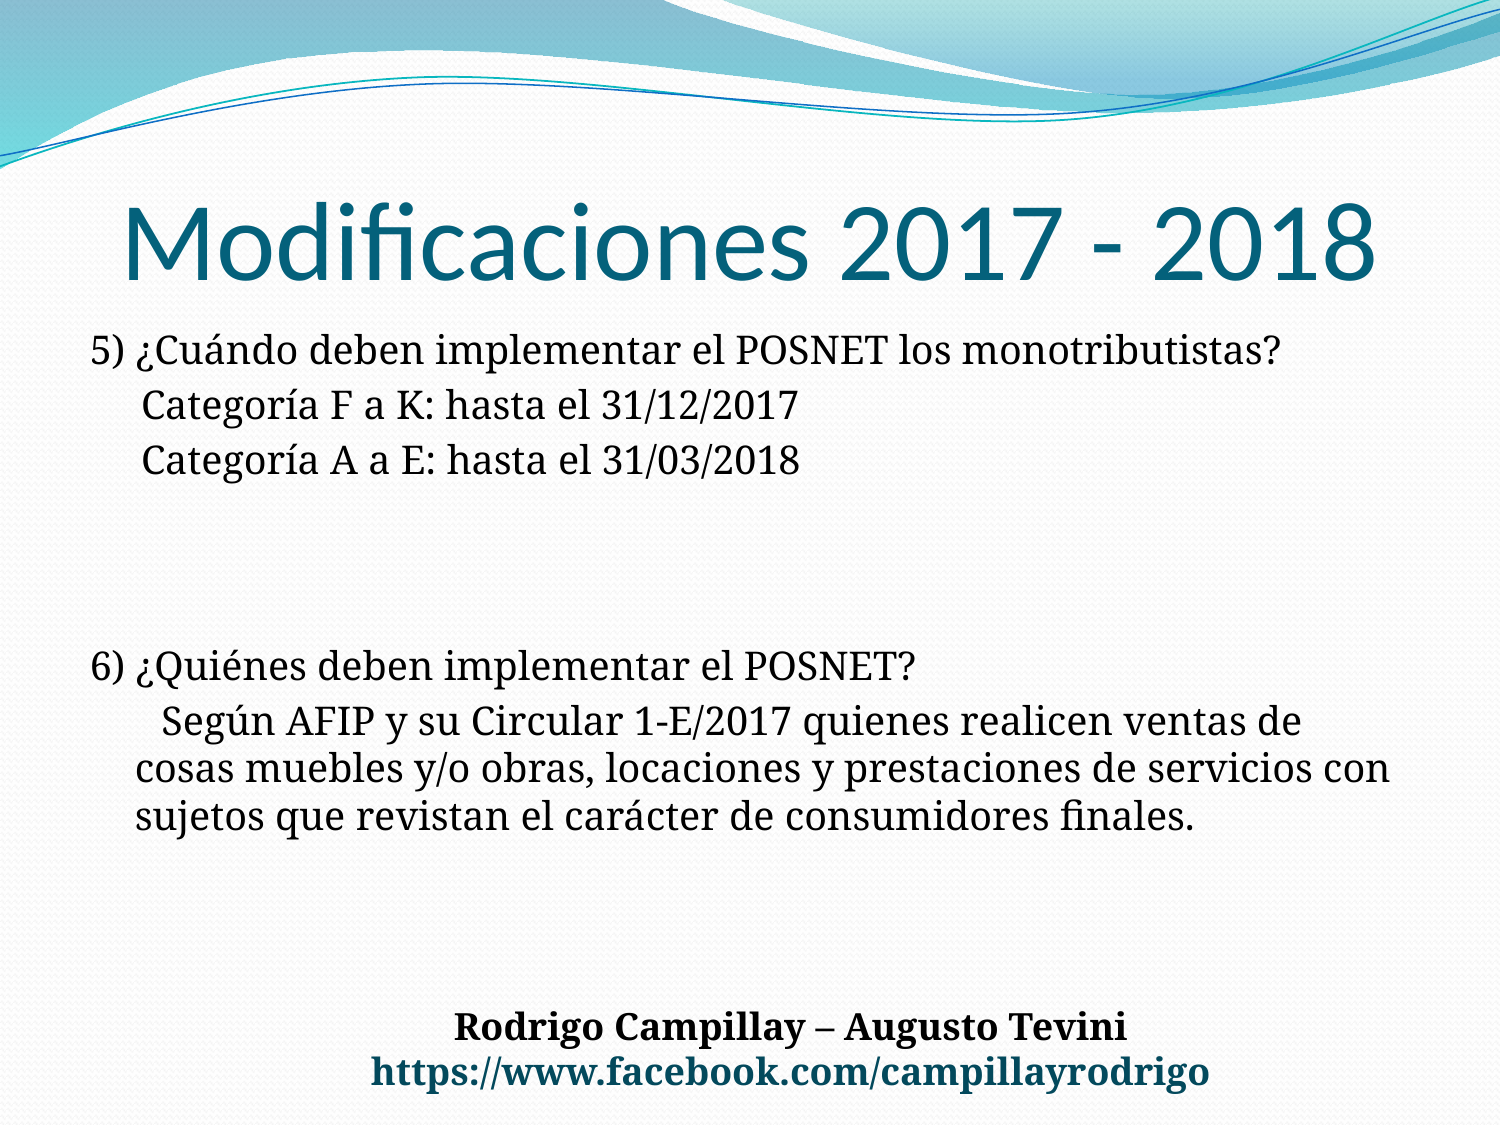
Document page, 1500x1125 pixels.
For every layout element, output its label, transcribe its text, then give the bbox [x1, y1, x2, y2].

title Modificaciones 2017 - 2018 [75, 115, 1425, 303]
text_box Rodrigo Campillay – Augusto Tevini https://www.facebook.com/campillayrodrigo [339, 996, 1243, 1101]
list 5) ¿Cuándo deben implementar el POSNET los monotributistas? Categoría F a K: hasta el 31/12/2017 Categoría A a E: hasta el 31/03/2018 6) ¿Quiénes deben implementar el POSNET? Según AFIP y su Circular 1-E/2017 quienes realicen ventas de cosas muebles y/o obras, locaciones y prestaciones de servicios con sujetos que revistan el carácter de consumidores finales. [75, 317, 1425, 1038]
